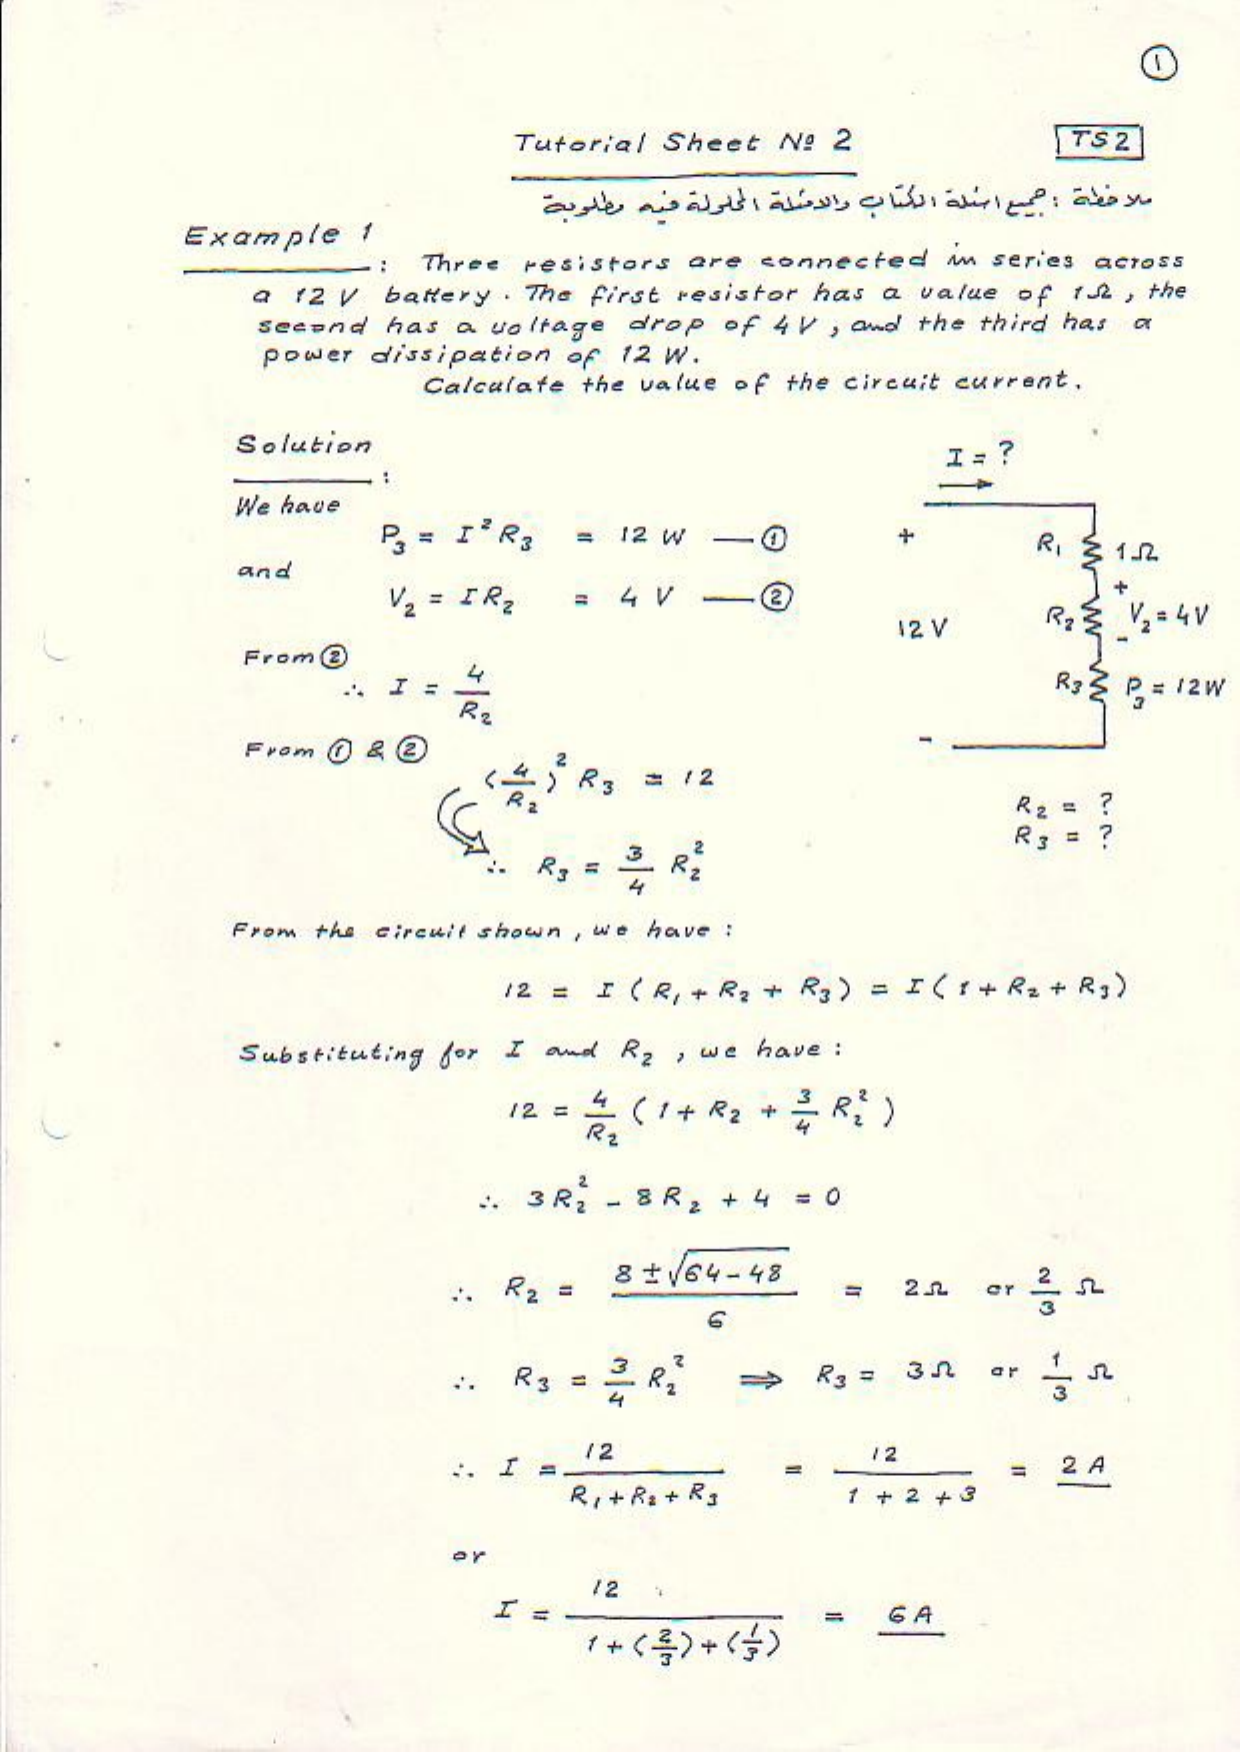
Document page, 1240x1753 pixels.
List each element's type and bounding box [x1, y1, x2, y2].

text_box [0, 0, 1240, 1752]
